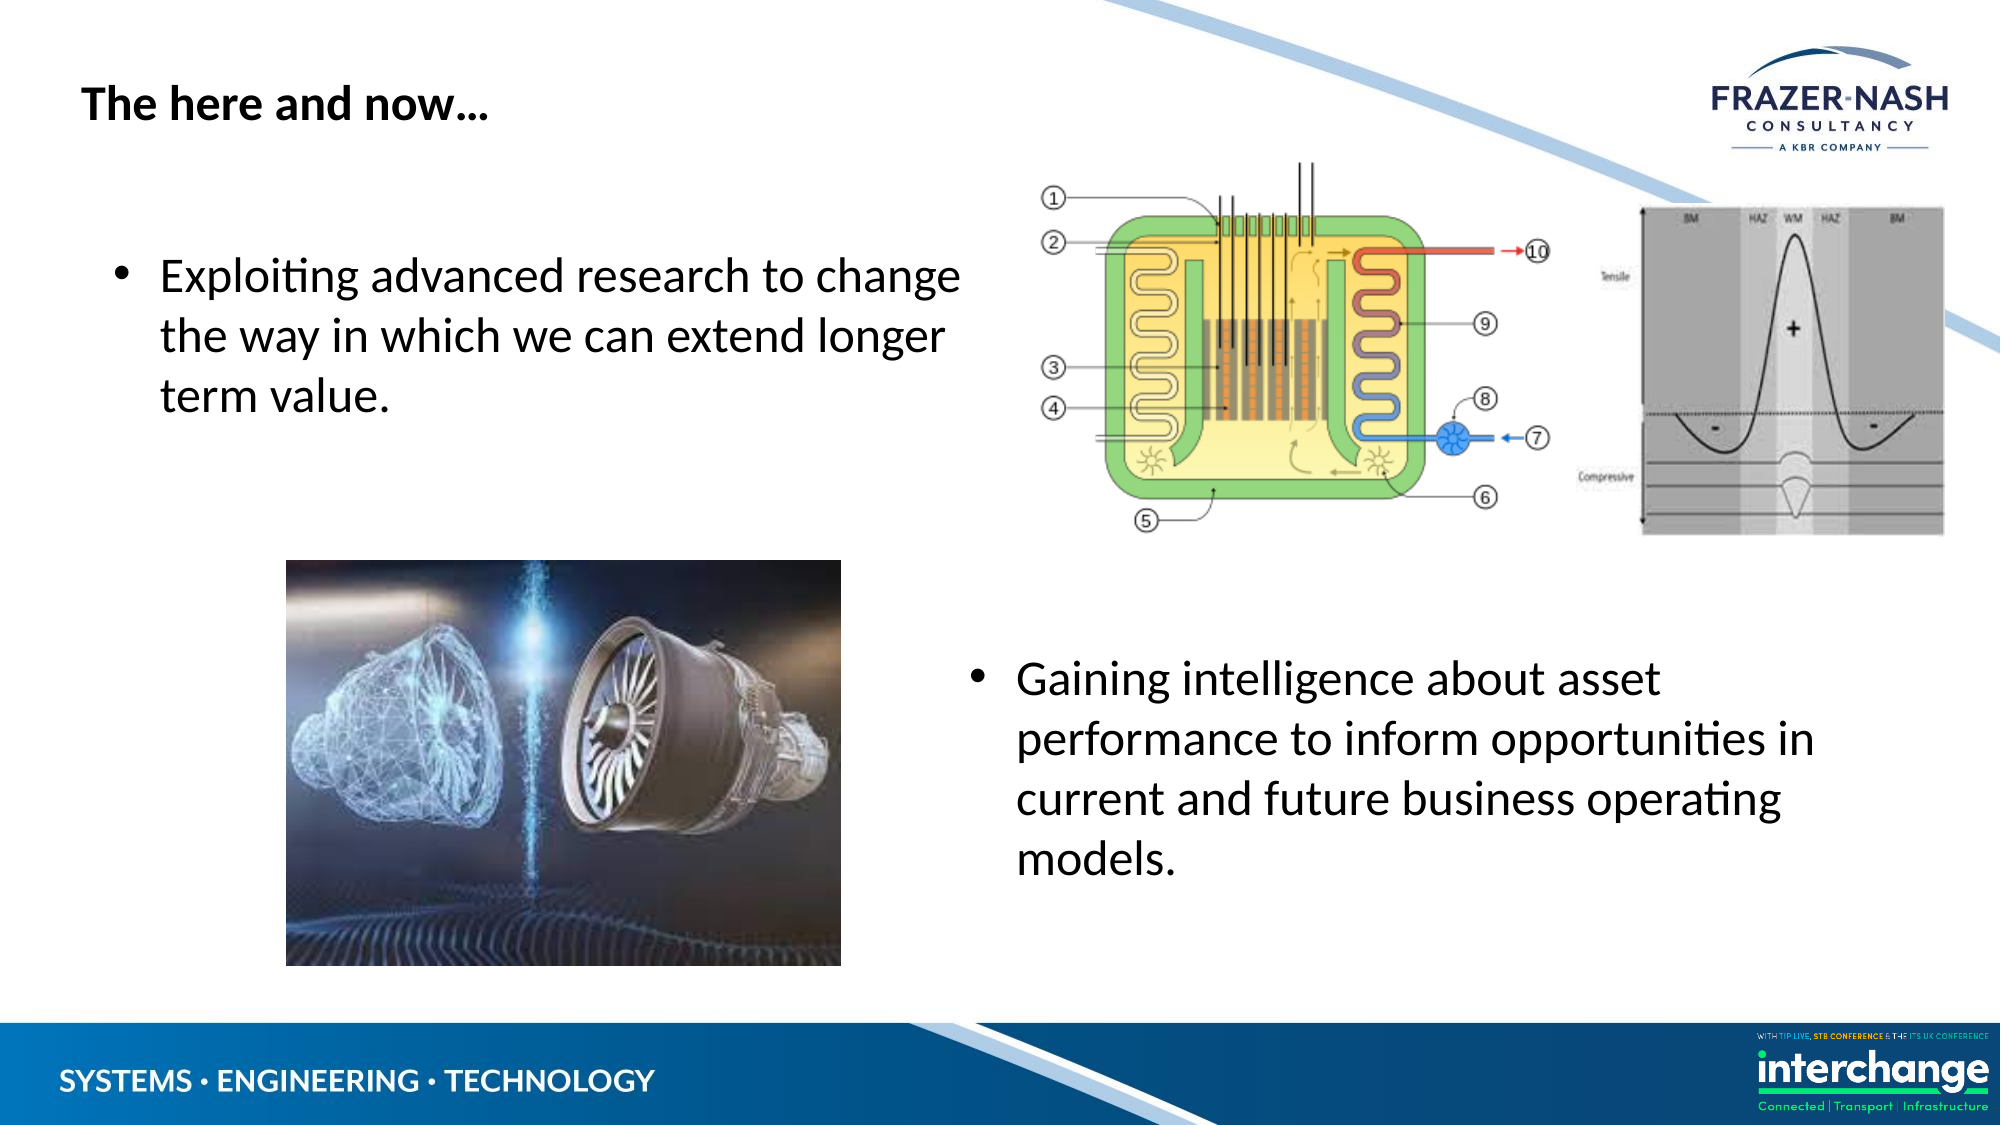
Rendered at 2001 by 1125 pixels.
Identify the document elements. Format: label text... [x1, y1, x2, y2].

text_box Gaining intelligence about asset performance to inform opportunities in current and future business operating models. [954, 637, 1945, 893]
picture [0, 0, 2001, 1125]
list The here and now… [66, 69, 968, 159]
text_box Exploiting advanced research to change the way in which we can extend longer term value. [98, 235, 1000, 430]
